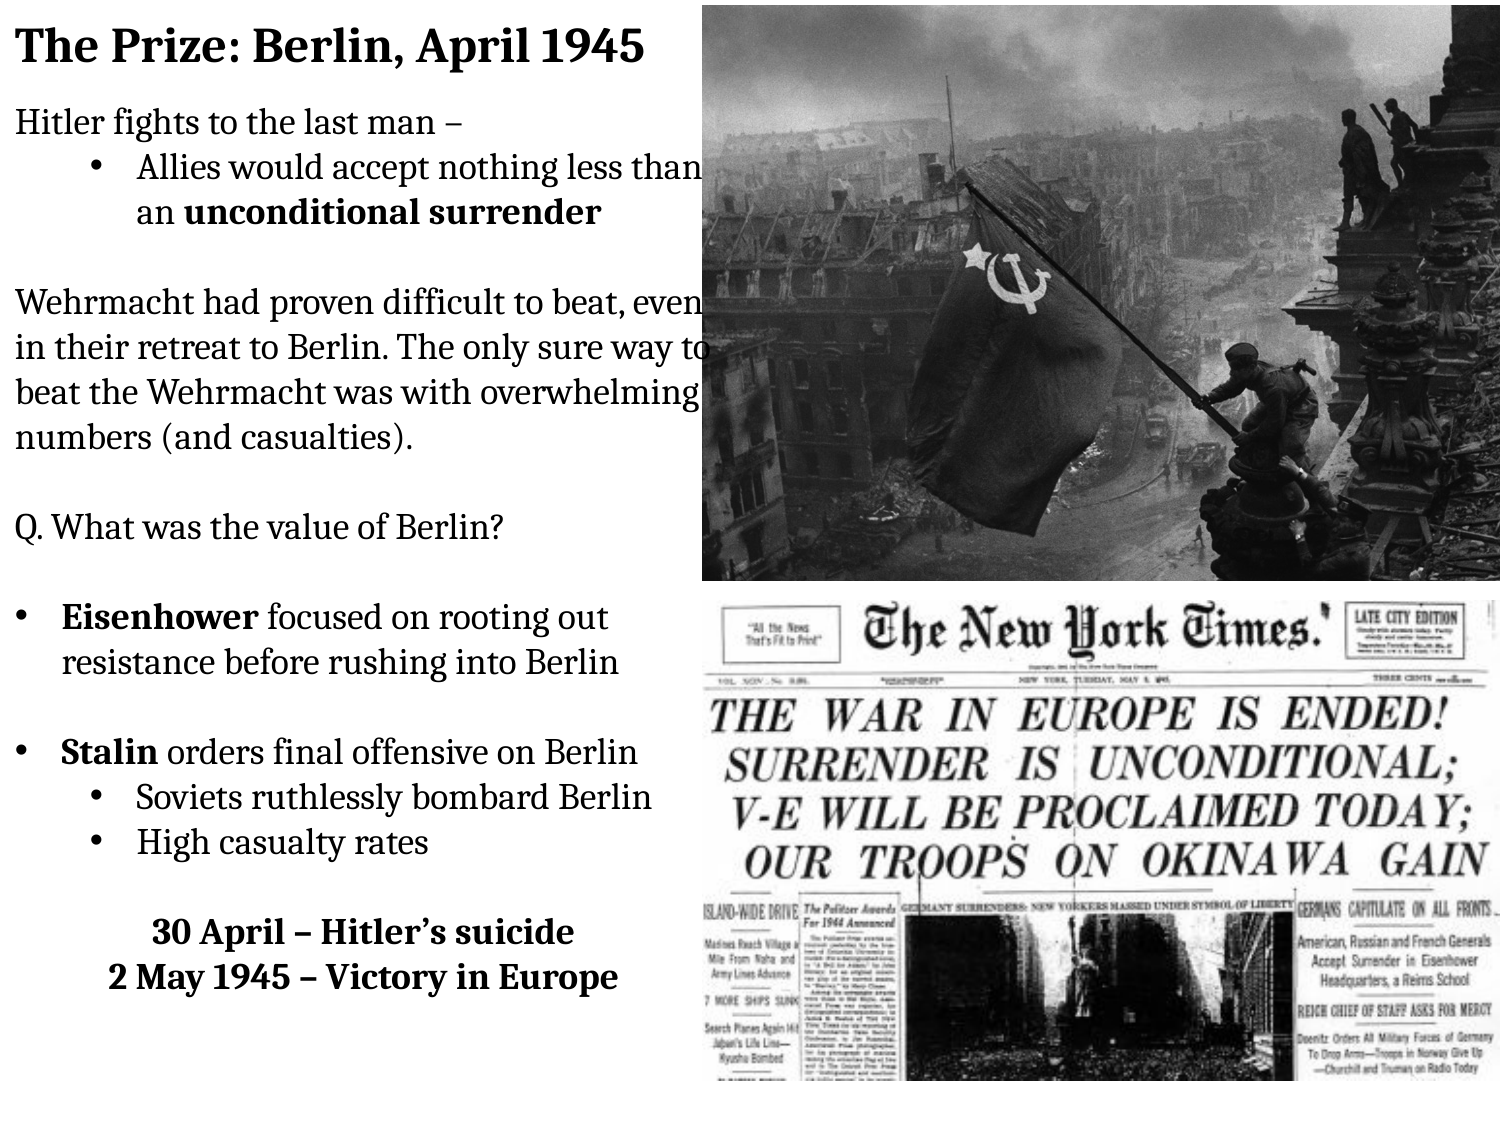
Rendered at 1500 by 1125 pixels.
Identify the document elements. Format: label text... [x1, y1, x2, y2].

picture [701, 600, 1500, 1082]
text_box Hitler fights to the last man – Allies would accept nothing less than an unconditional surrender Wehrmacht had proven difficult to beat, even in their retreat to Berlin. The only sure way to beat the Wehrmacht was with overwhelming numbers (and casualties). Q. What was the value of Berlin? Eisenhower focused on rooting out resistance before rushing into Berlin Stalin orders final offensive on Berlin Soviets ruthlessly bombard Berlin High casualty rates 30 April – Hitler’s suicide 2 May 1945 – Victory in Europe [0, 89, 728, 1050]
picture [701, 5, 1500, 582]
text_box The Prize: Berlin, April 1945 [0, 5, 699, 81]
